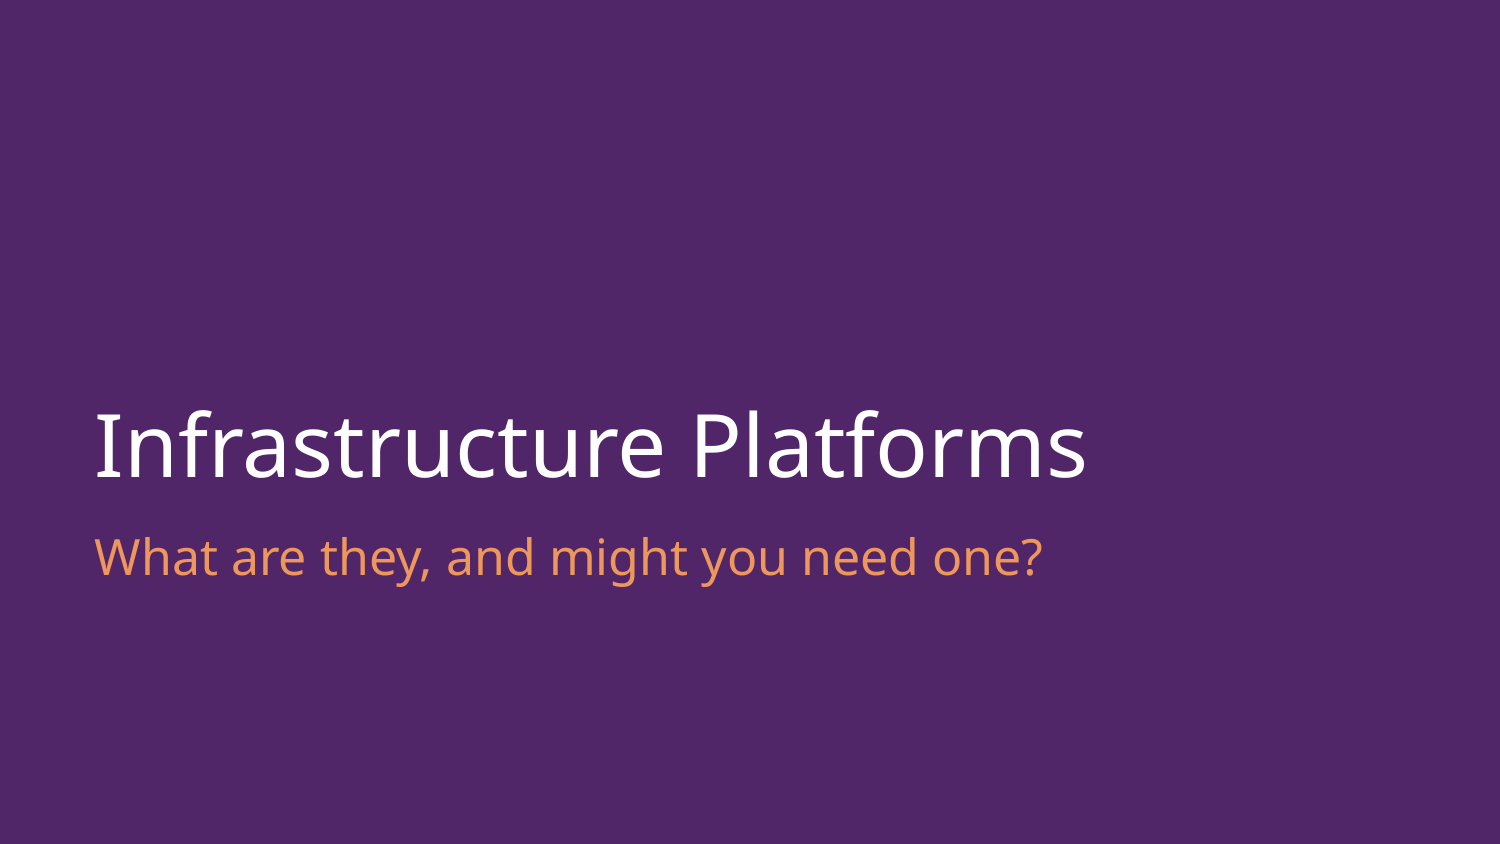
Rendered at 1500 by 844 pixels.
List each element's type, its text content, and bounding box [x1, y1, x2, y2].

title Infrastructure Platforms [79, 268, 1423, 510]
subtitle What are they, and might you need one? [79, 510, 1423, 652]
